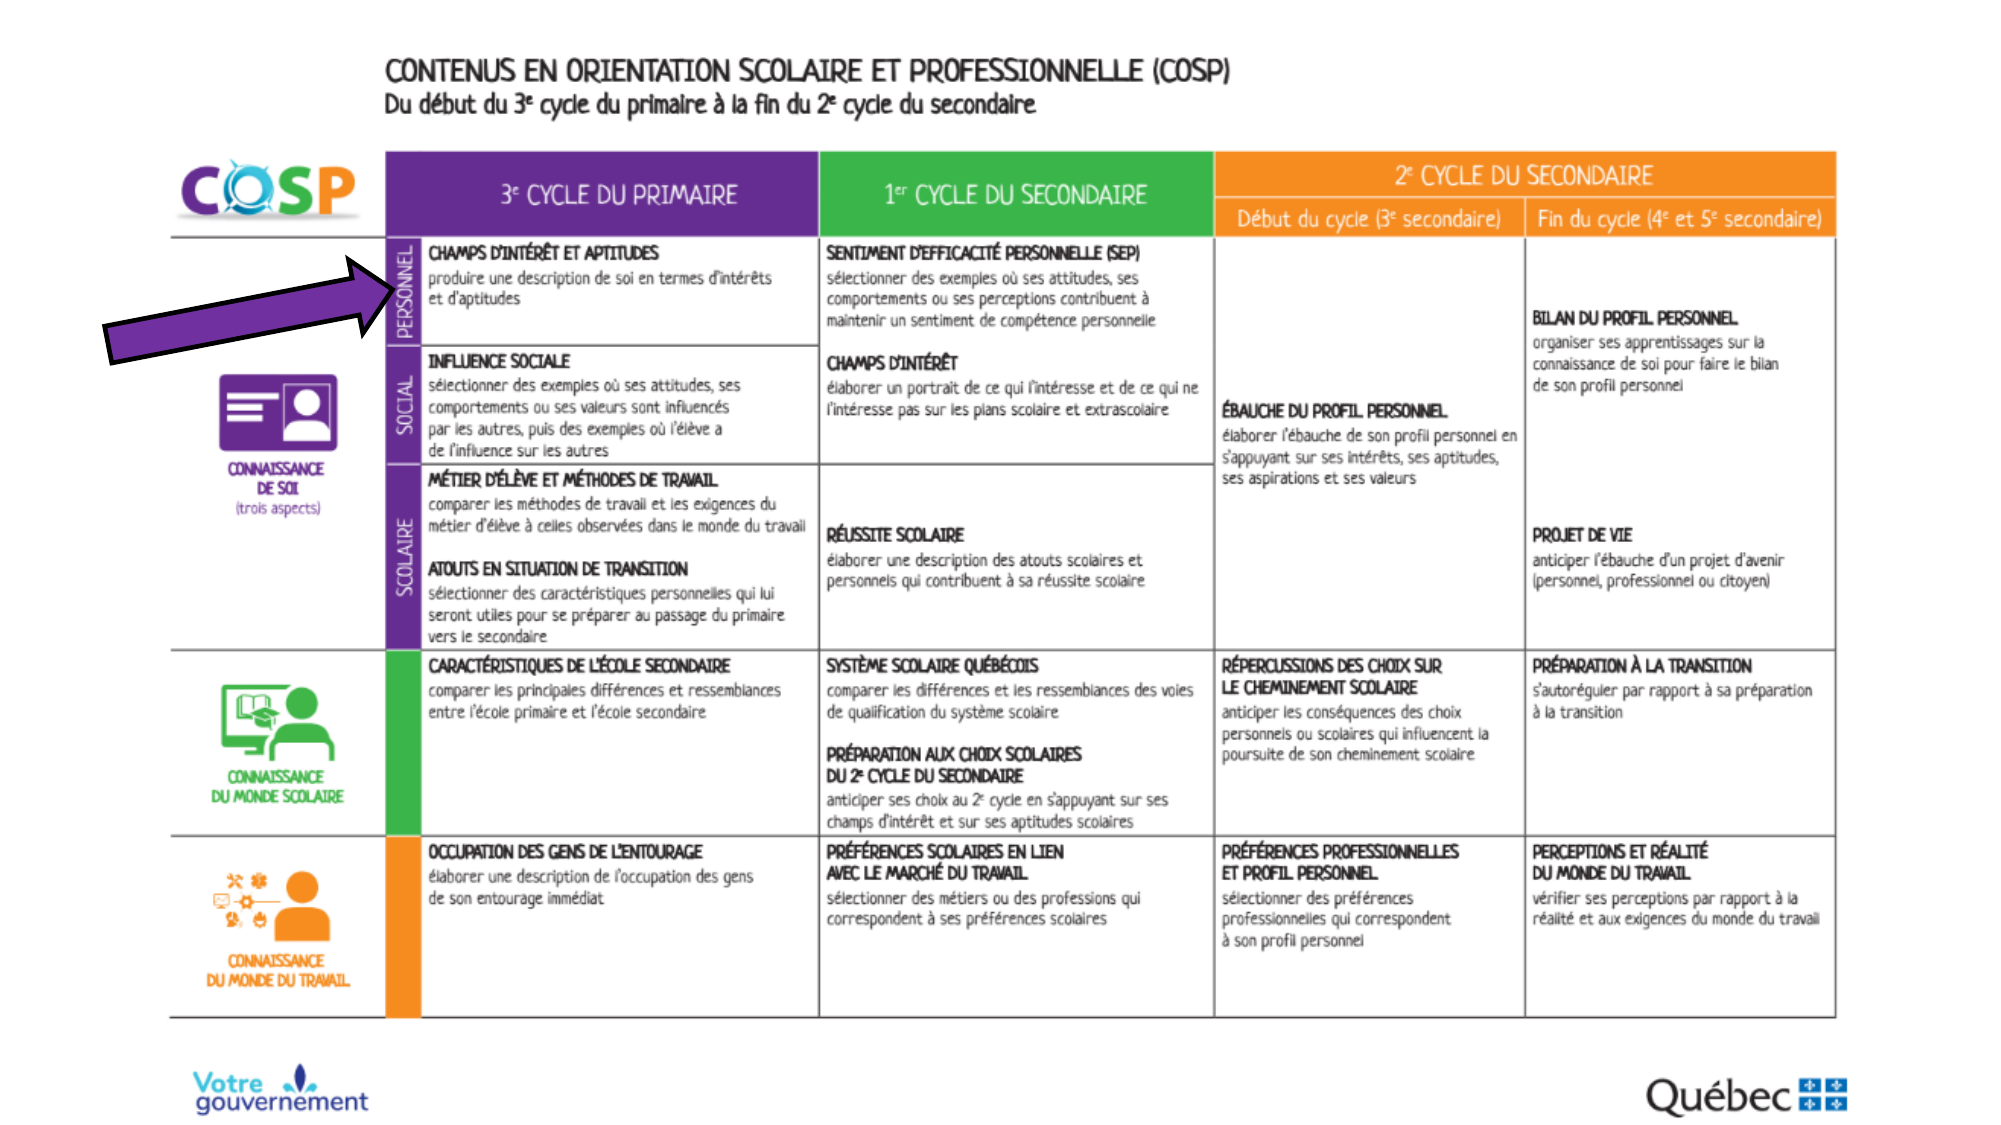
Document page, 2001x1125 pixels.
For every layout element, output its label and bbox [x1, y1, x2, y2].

list [100, 0, 1900, 1125]
